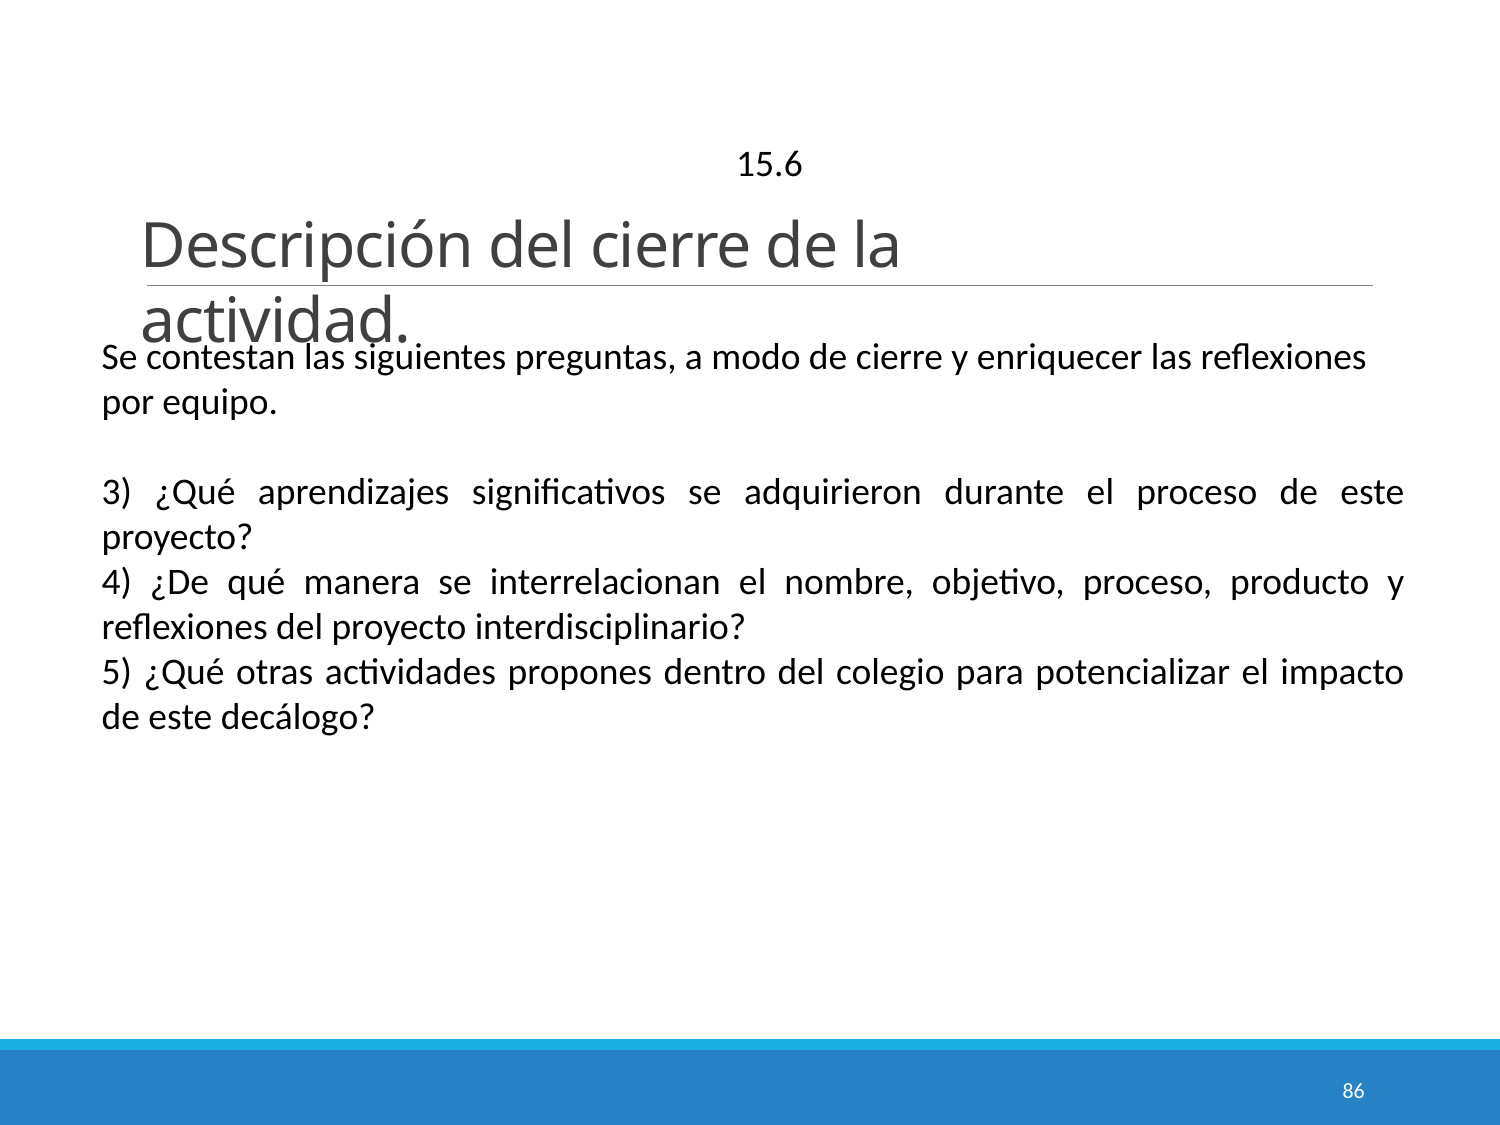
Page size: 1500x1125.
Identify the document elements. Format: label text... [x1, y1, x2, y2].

slide_number 86 [1218, 1059, 1380, 1120]
text_box 15.6 [721, 51, 1024, 192]
text_box 3) ¿Qué aprendizajes significativos se adquirieron durante el proceso de este proyecto? 4) ¿De qué manera se interrelacionan el nombre, objetivo, proceso, producto y reflexiones del proyecto interdisciplinario? 5) ¿Qué otras actividades propones dentro del colegio para potencializar el impacto de este decálogo? [86, 459, 1421, 745]
text_box Se contestan las siguientes preguntas, a modo de cierre y enriquecer las reflexiones por equipo. [86, 324, 1421, 429]
text_box Descripción del cierre de la actividad. [125, 197, 1136, 324]
